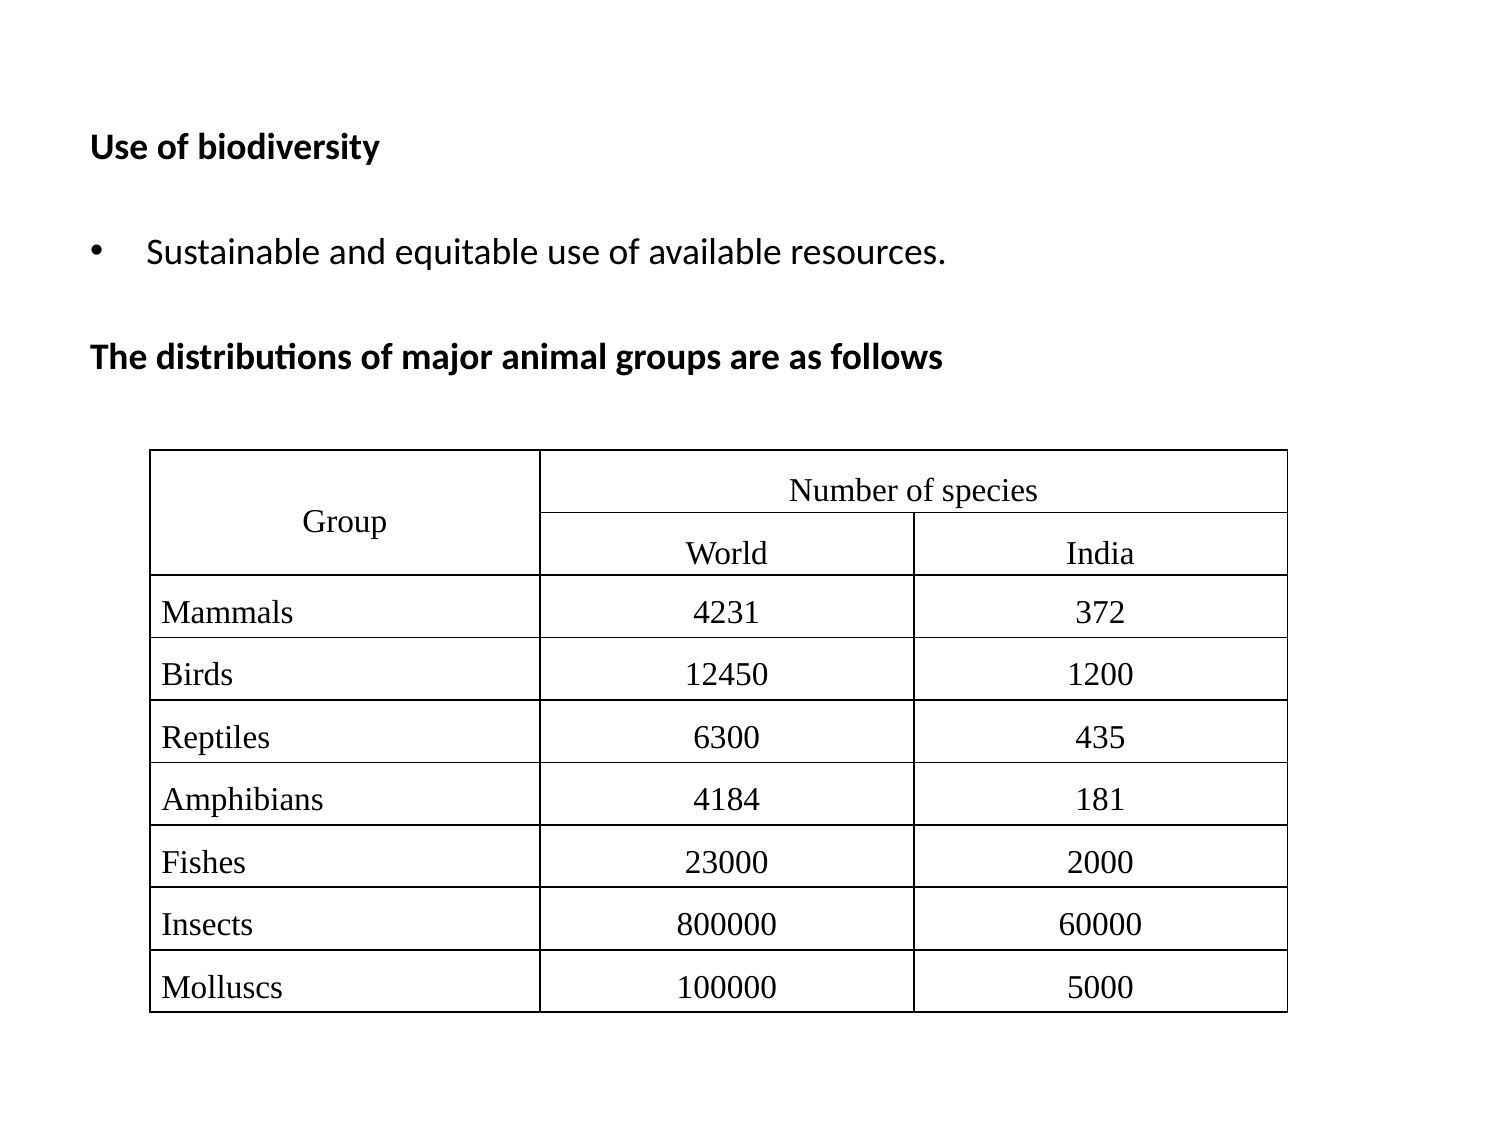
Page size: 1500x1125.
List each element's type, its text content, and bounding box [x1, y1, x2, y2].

table_cell Amphibians [151, 763, 539, 824]
table_cell 4231 [541, 576, 913, 637]
table_header Number of species [541, 451, 1287, 512]
list Use of biodiversity Sustainable and equitable use of available resources. The distributions of major animal groups are as follows [75, 62, 1425, 1005]
table_cell Molluscs [151, 951, 539, 1011]
table_cell 100000 [541, 951, 913, 1011]
table_cell Fishes [151, 826, 539, 886]
table_cell 6300 [541, 701, 913, 762]
table_cell 60000 [915, 888, 1287, 949]
table_cell 181 [915, 763, 1287, 824]
table_cell 2000 [915, 826, 1287, 886]
table_cell 372 [915, 576, 1287, 637]
table_cell 800000 [541, 888, 913, 949]
table_cell India [915, 513, 1287, 574]
table_cell 1200 [915, 638, 1287, 699]
table_cell 12450 [541, 638, 913, 699]
table_cell 23000 [541, 826, 913, 886]
table_cell Birds [151, 638, 539, 699]
table_cell Mammals [151, 576, 539, 637]
table_cell 4184 [541, 763, 913, 824]
table_cell Insects [151, 888, 539, 949]
table_cell 5000 [915, 951, 1287, 1011]
table_cell 435 [915, 701, 1287, 762]
table_cell World [541, 513, 913, 574]
table_header Group [151, 451, 539, 574]
table_cell Reptiles [151, 701, 539, 762]
